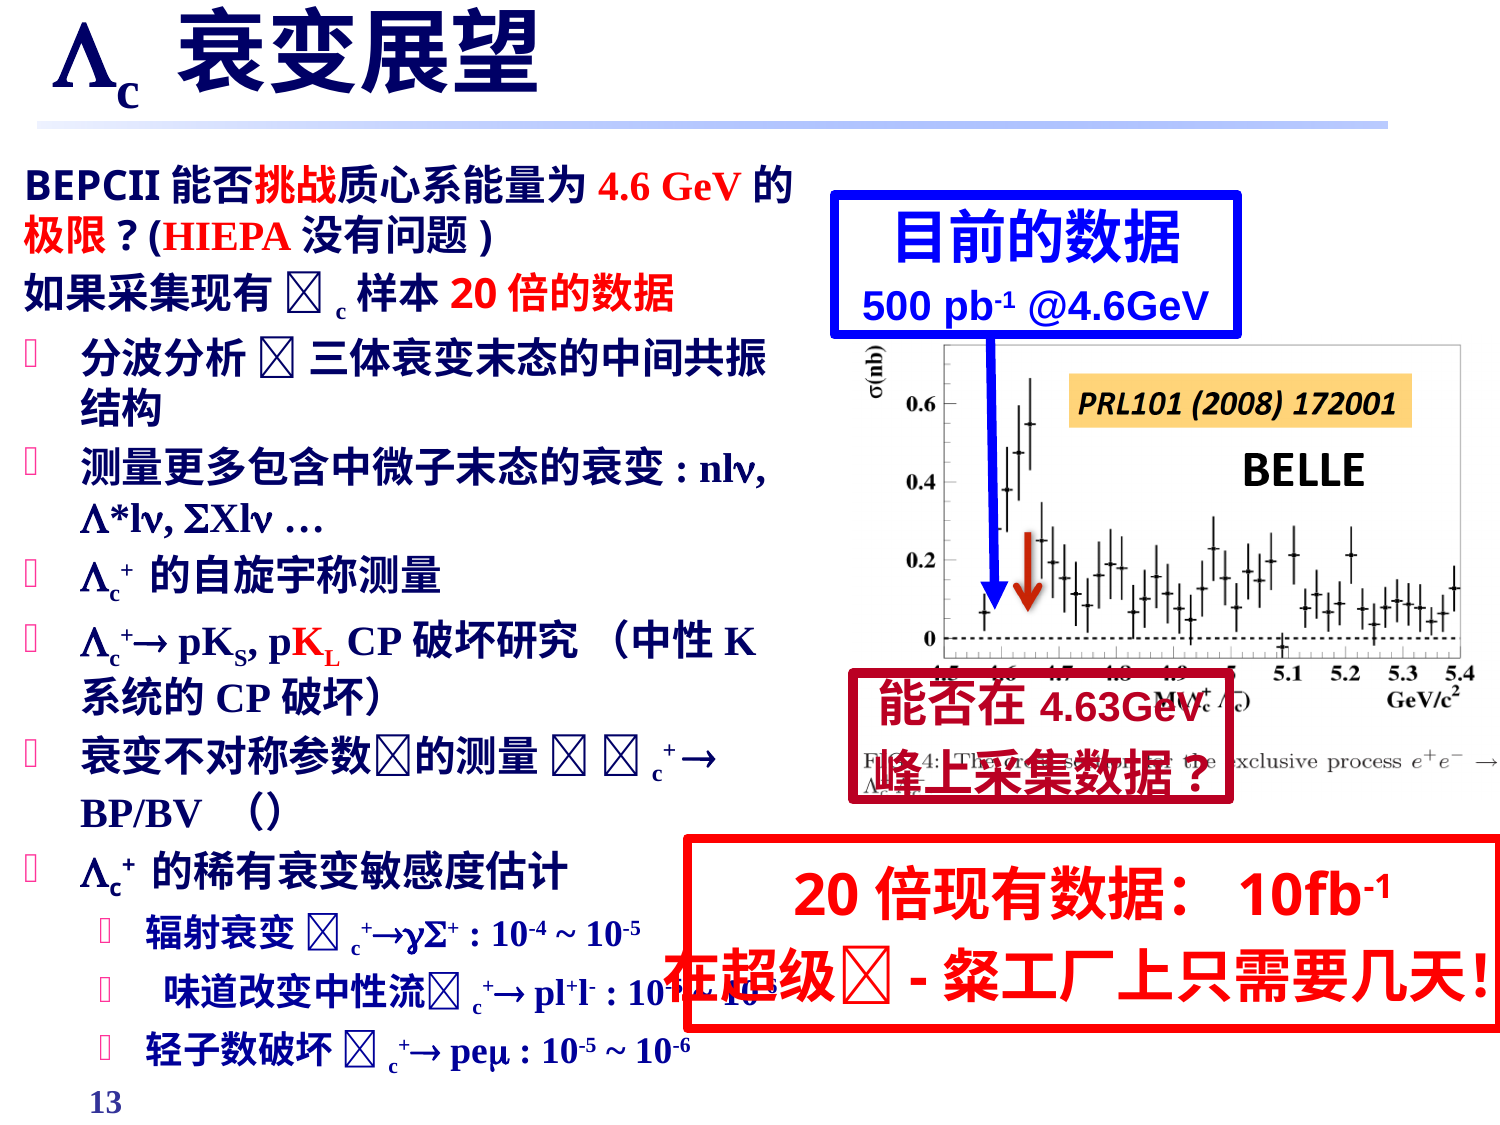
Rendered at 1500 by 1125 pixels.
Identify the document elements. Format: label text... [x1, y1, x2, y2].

text_box 目前的数据 500 pb-1 @4.6GeV [834, 194, 1238, 335]
slide_number 13 [37, 1074, 138, 1125]
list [852, 334, 1500, 800]
text_box 20倍现有数据：10fb-1 在超级-粲工厂上只需要几天！ [687, 838, 1500, 1029]
title c 衰变展望 [37, 0, 1488, 113]
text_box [990, 334, 996, 610]
